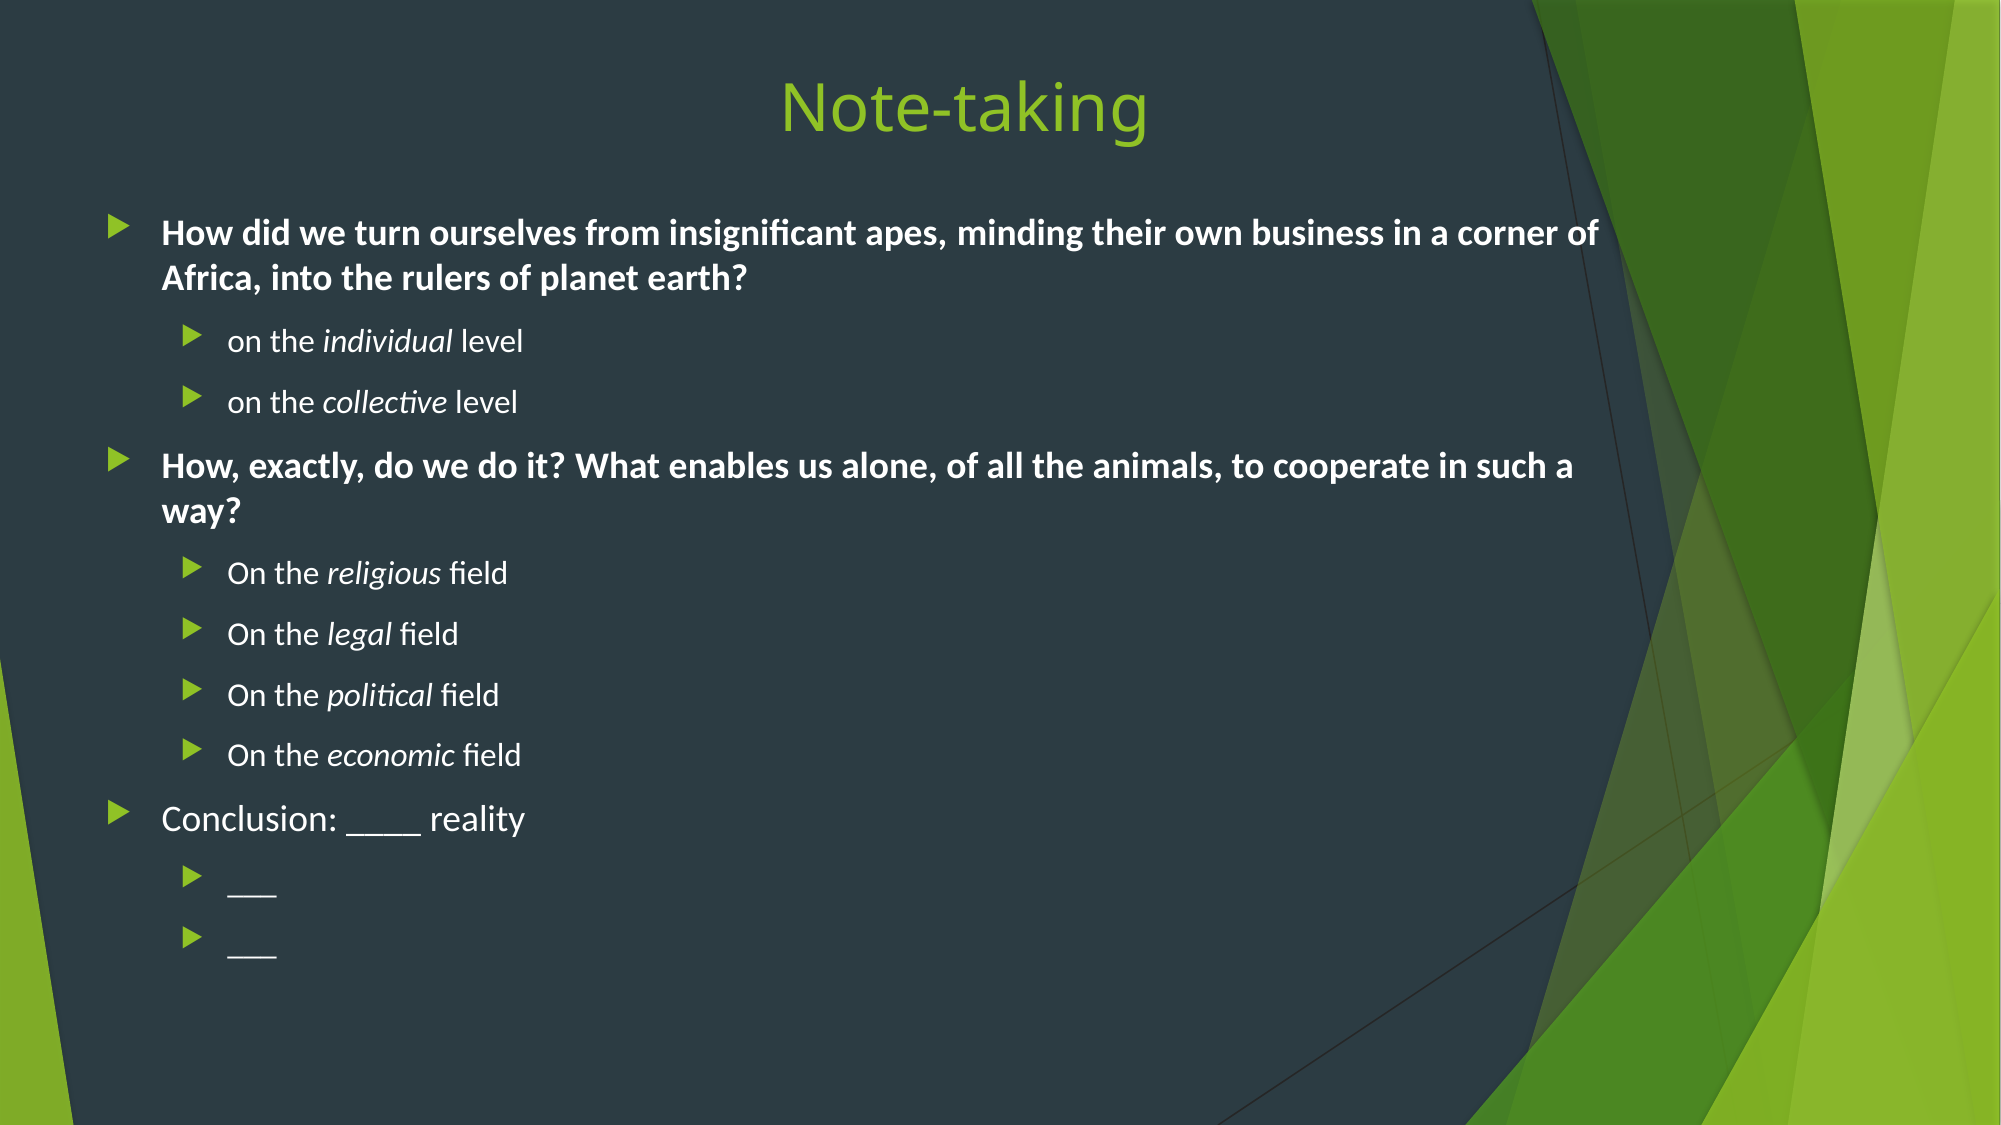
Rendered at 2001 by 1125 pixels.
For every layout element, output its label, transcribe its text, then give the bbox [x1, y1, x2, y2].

title Note-taking [112, 57, 1818, 144]
list How did we turn ourselves from insignificant apes, minding their own business in a corner of Africa, into the rulers of planet earth? on the individual level on the collective level How, exactly, do we do it? What enables us alone, of all the animals, to cooperate in such a way? On the religious field On the legal field On the political field On the economic field Conclusion: ____ reality ___ ___ [90, 200, 1677, 1012]
